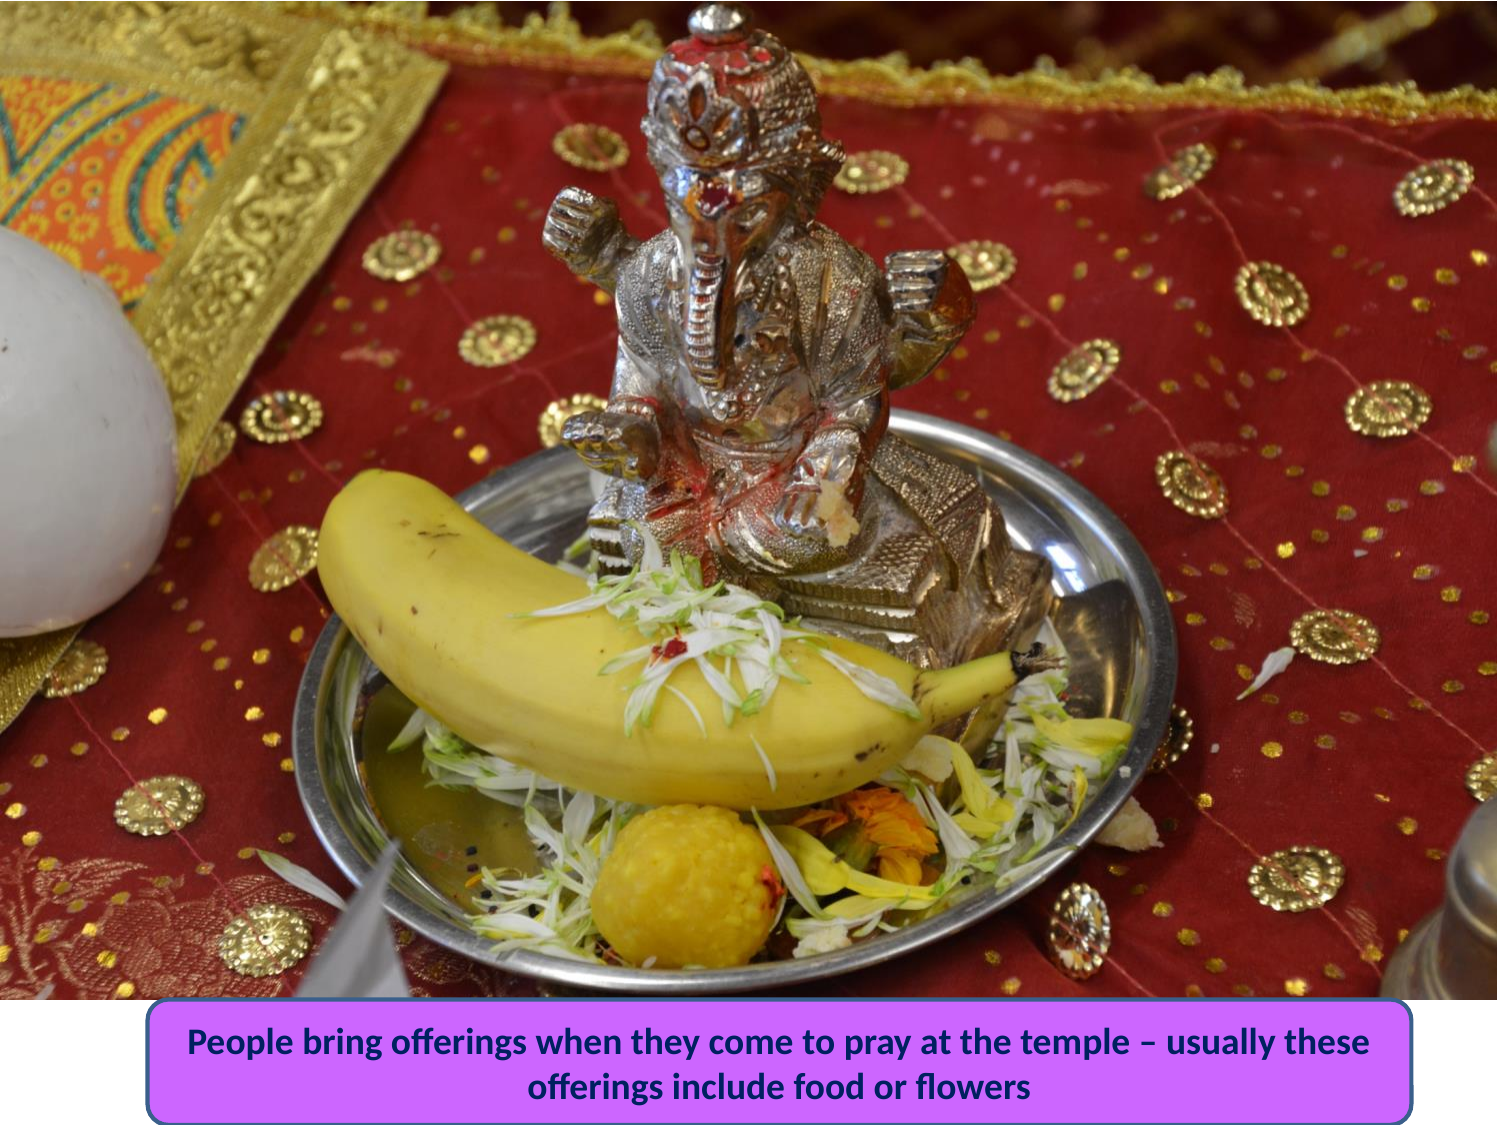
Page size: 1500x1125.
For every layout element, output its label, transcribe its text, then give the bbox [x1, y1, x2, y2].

text_box People bring offerings when they come to pray at the temple – usually these offerings include food or flowers [145, 1008, 1414, 1125]
picture [0, 1, 1497, 1000]
